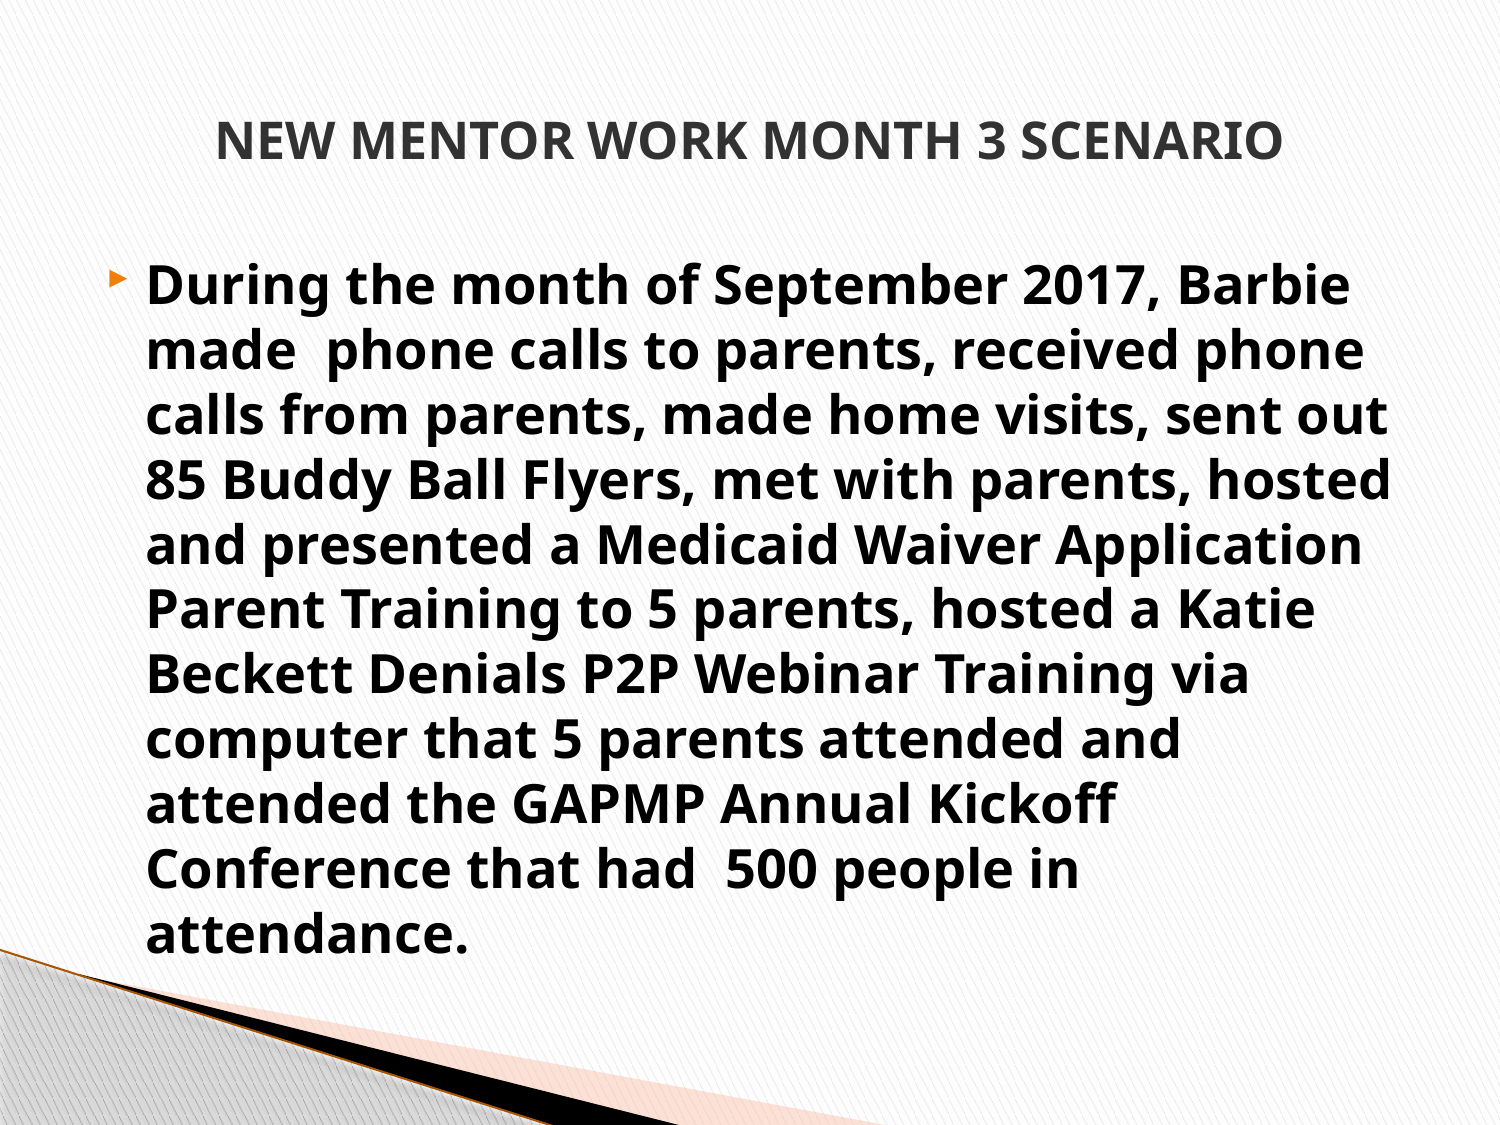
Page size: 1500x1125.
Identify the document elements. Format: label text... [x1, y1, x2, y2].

title NEW MENTOR WORK MONTH 3 SCENARIO [75, 45, 1425, 233]
list During the month of September 2017, Barbie made phone calls to parents, received phone calls from parents, made home visits, sent out 85 Buddy Ball Flyers, met with parents, hosted and presented a Medicaid Waiver Application Parent Training to 5 parents, hosted a Katie Beckett Denials P2P Webinar Training via computer that 5 parents attended and attended the GAPMP Annual Kickoff Conference that had 500 people in attendance. [75, 243, 1425, 986]
